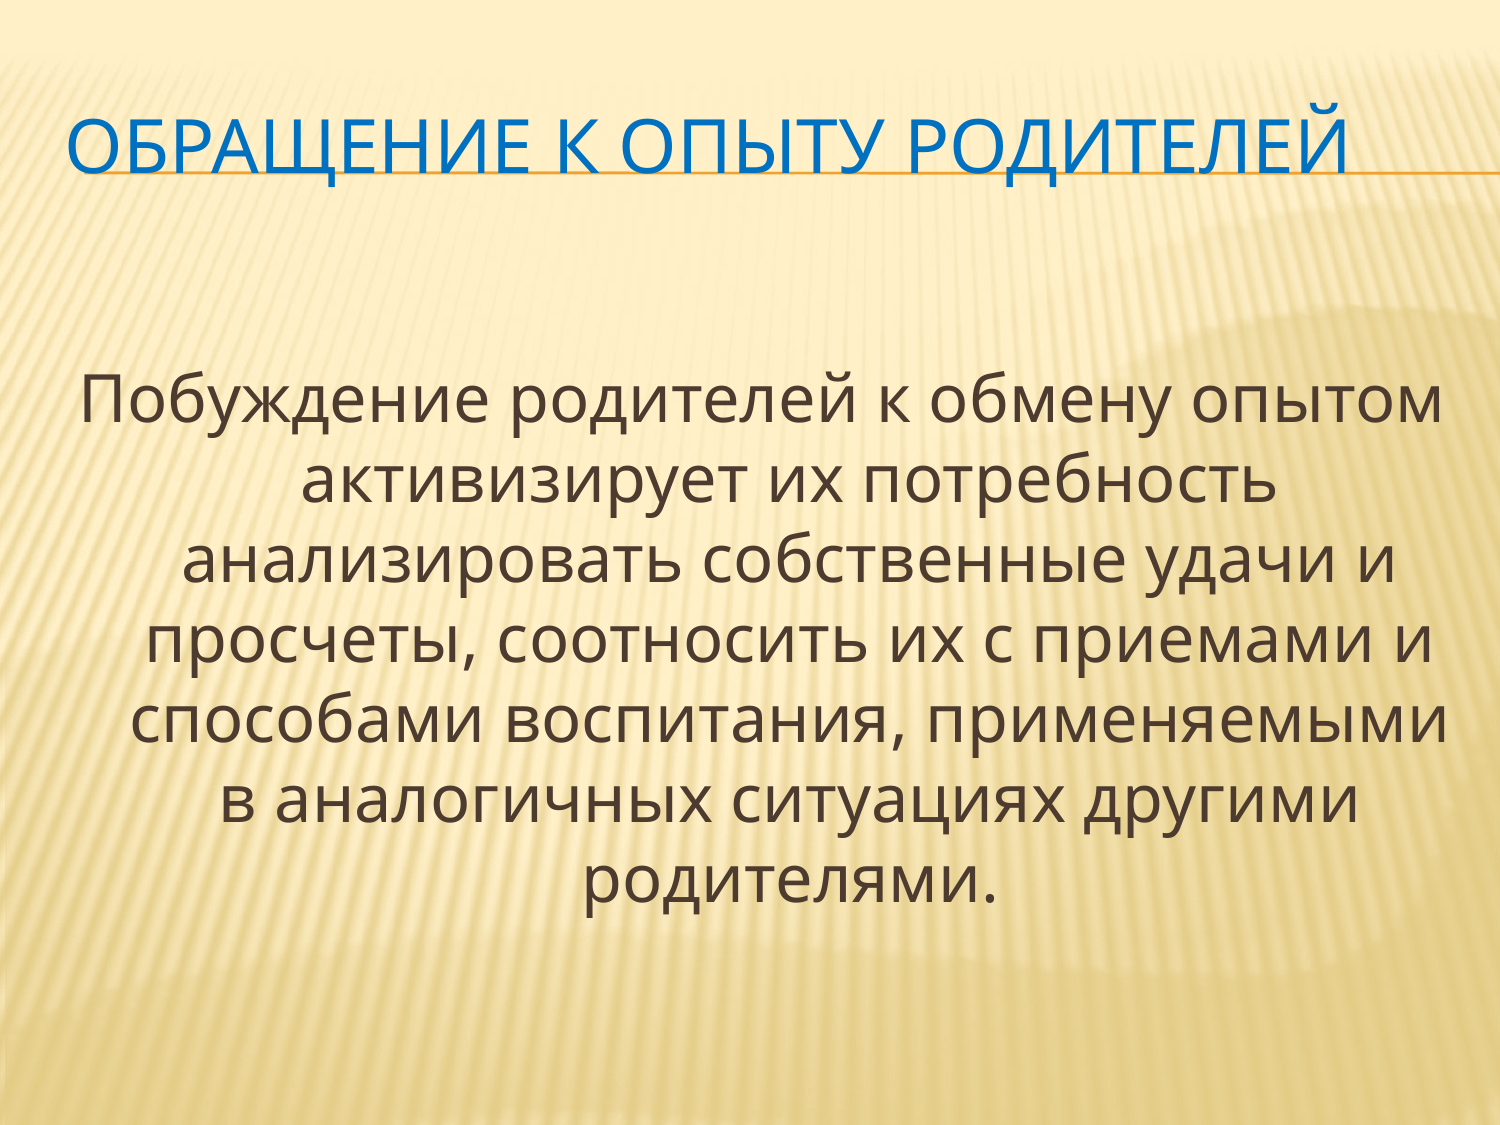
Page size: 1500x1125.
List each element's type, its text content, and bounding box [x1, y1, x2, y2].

title Обращение к опыту родителей [50, 75, 1475, 213]
list Побуждение родителей к обмену опытом активизирует их потребность анализировать собственные удачи и просчеты, соотносить их с приемами и способами воспитания, применяемыми в аналогичных ситуациях другими родителями. [50, 254, 1475, 998]
